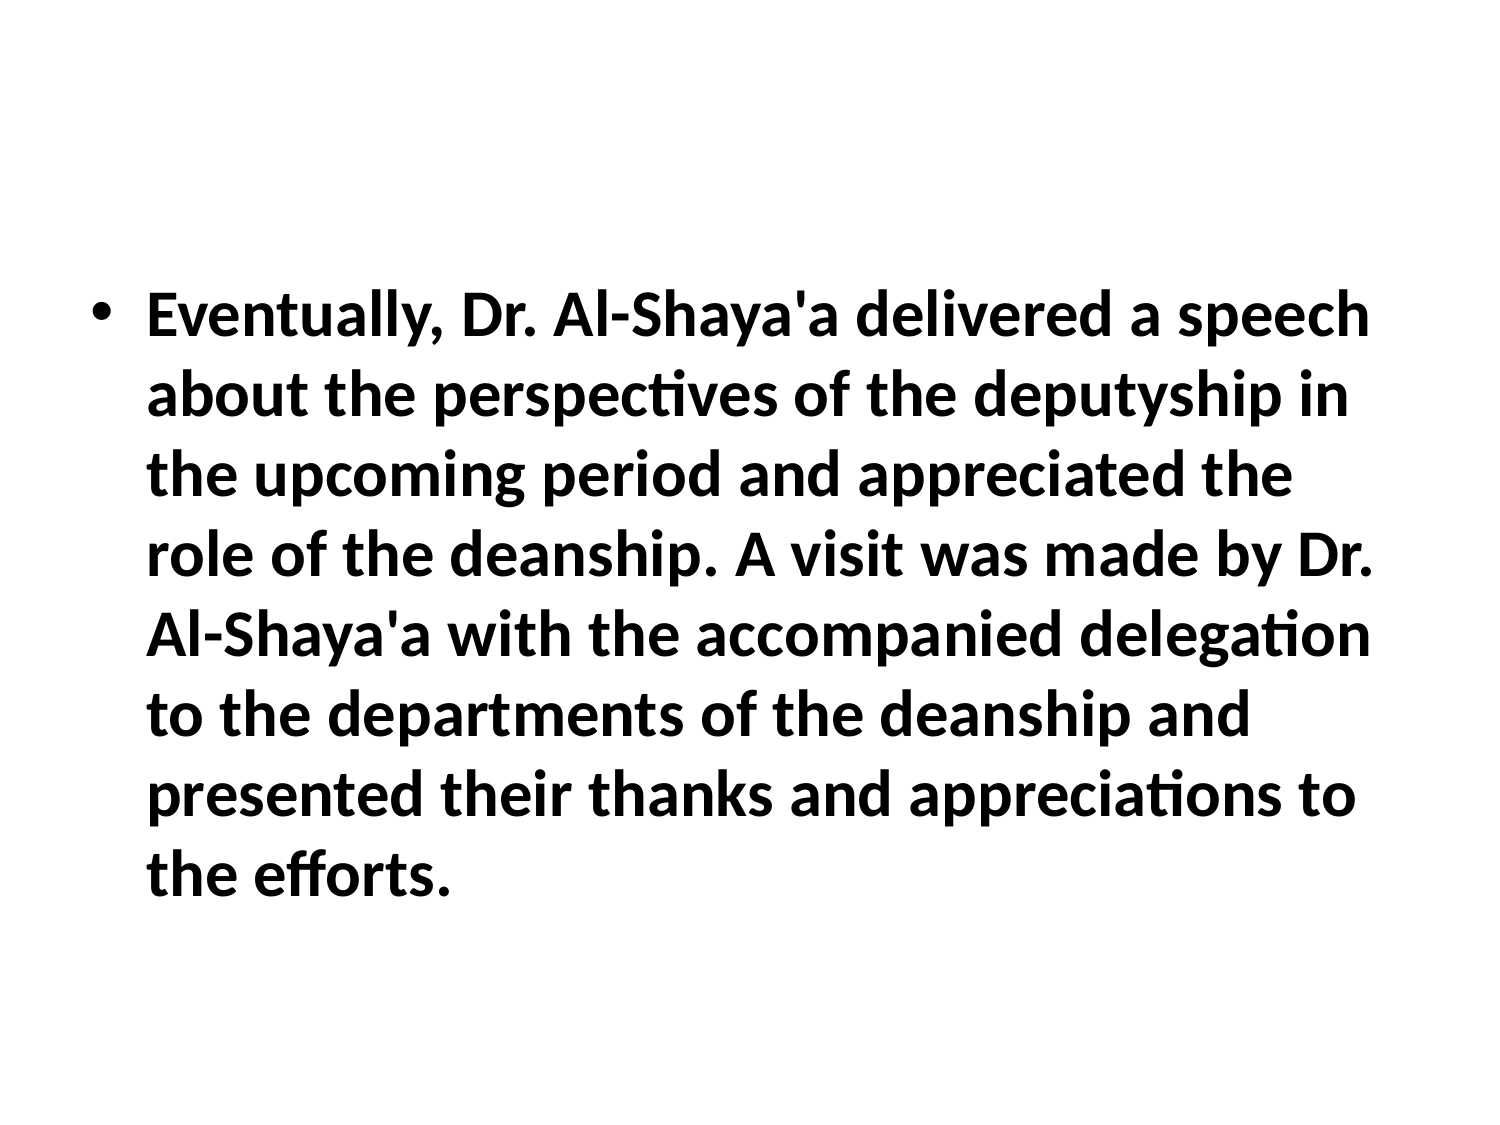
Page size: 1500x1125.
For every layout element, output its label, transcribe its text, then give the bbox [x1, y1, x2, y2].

list Eventually, Dr. Al-Shaya'a delivered a speech about the perspectives of the deputyship in the upcoming period and appreciated the role of the deanship. A visit was made by Dr. Al-Shaya'a with the accompanied delegation to the departments of the deanship and presented their thanks and appreciations to the efforts. [75, 262, 1425, 1005]
